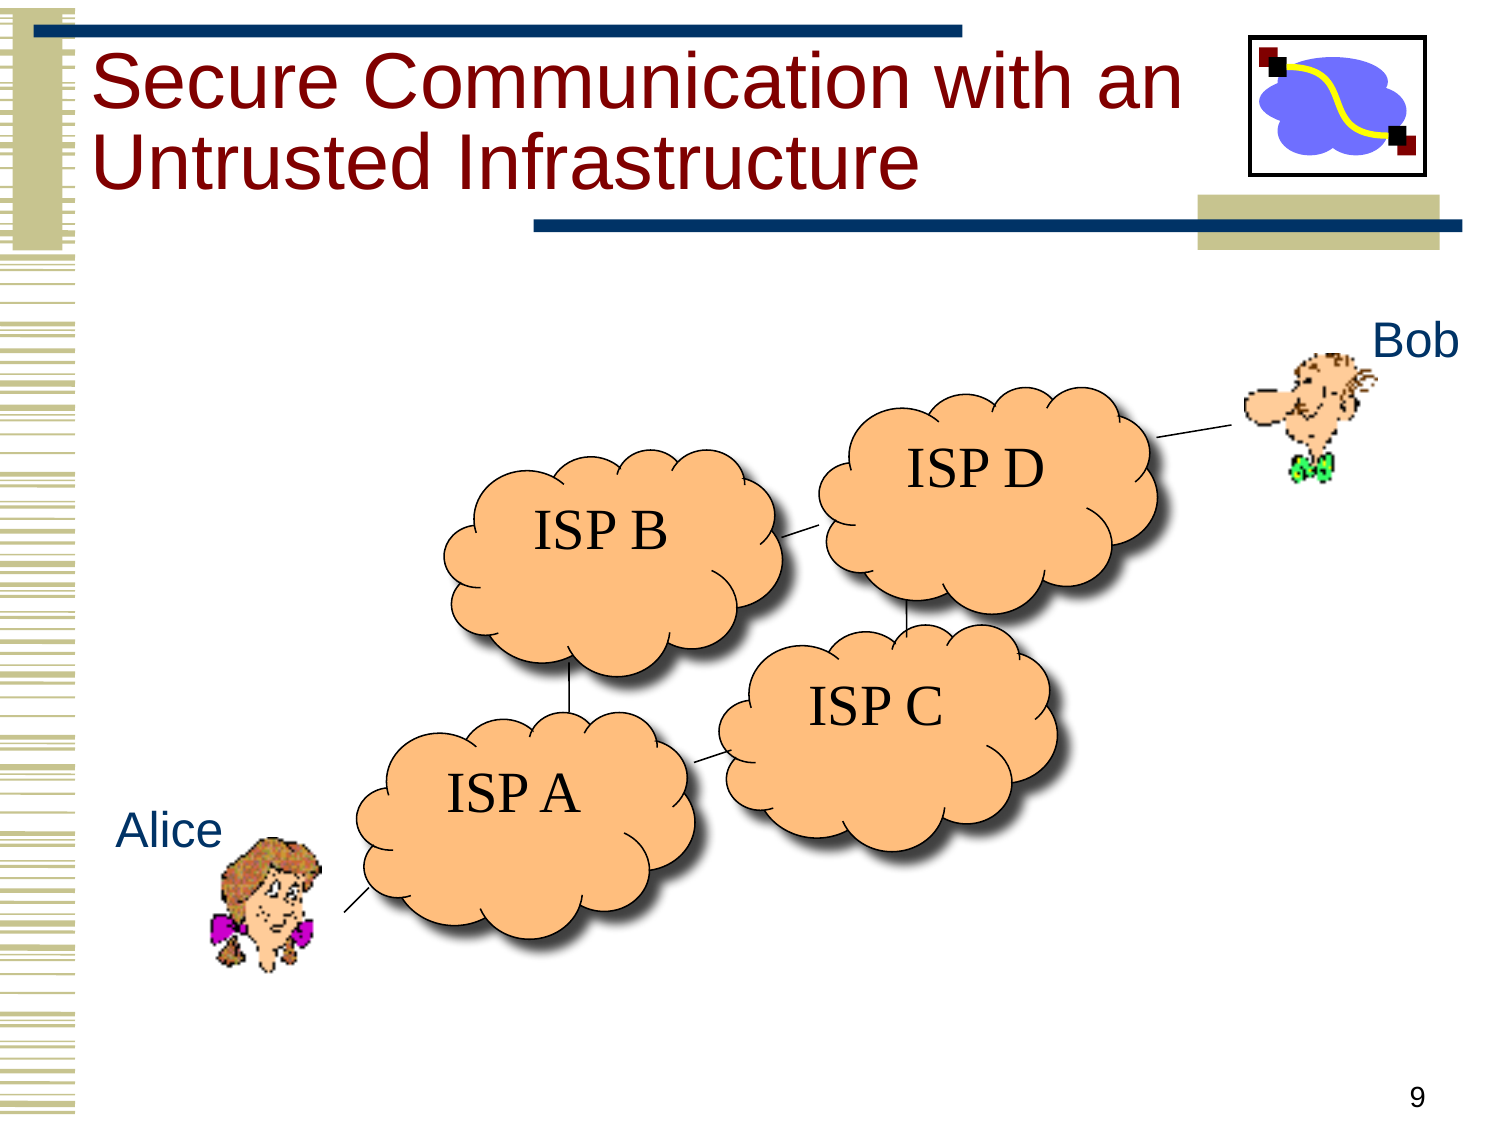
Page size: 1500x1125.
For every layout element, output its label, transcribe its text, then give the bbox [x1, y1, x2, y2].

title Secure Communication with an Untrusted Infrastructure [75, 24, 1250, 225]
text_box ISP A [356, 712, 696, 940]
text_box ISP B [444, 450, 783, 677]
text_box ISP D [819, 387, 1158, 615]
text_box Alice [100, 790, 239, 866]
text_box ISP C [718, 624, 1058, 852]
picture [1243, 352, 1378, 490]
slide_number 9 [1080, 1045, 1442, 1122]
picture [206, 837, 322, 980]
text_box Bob [1356, 299, 1476, 375]
